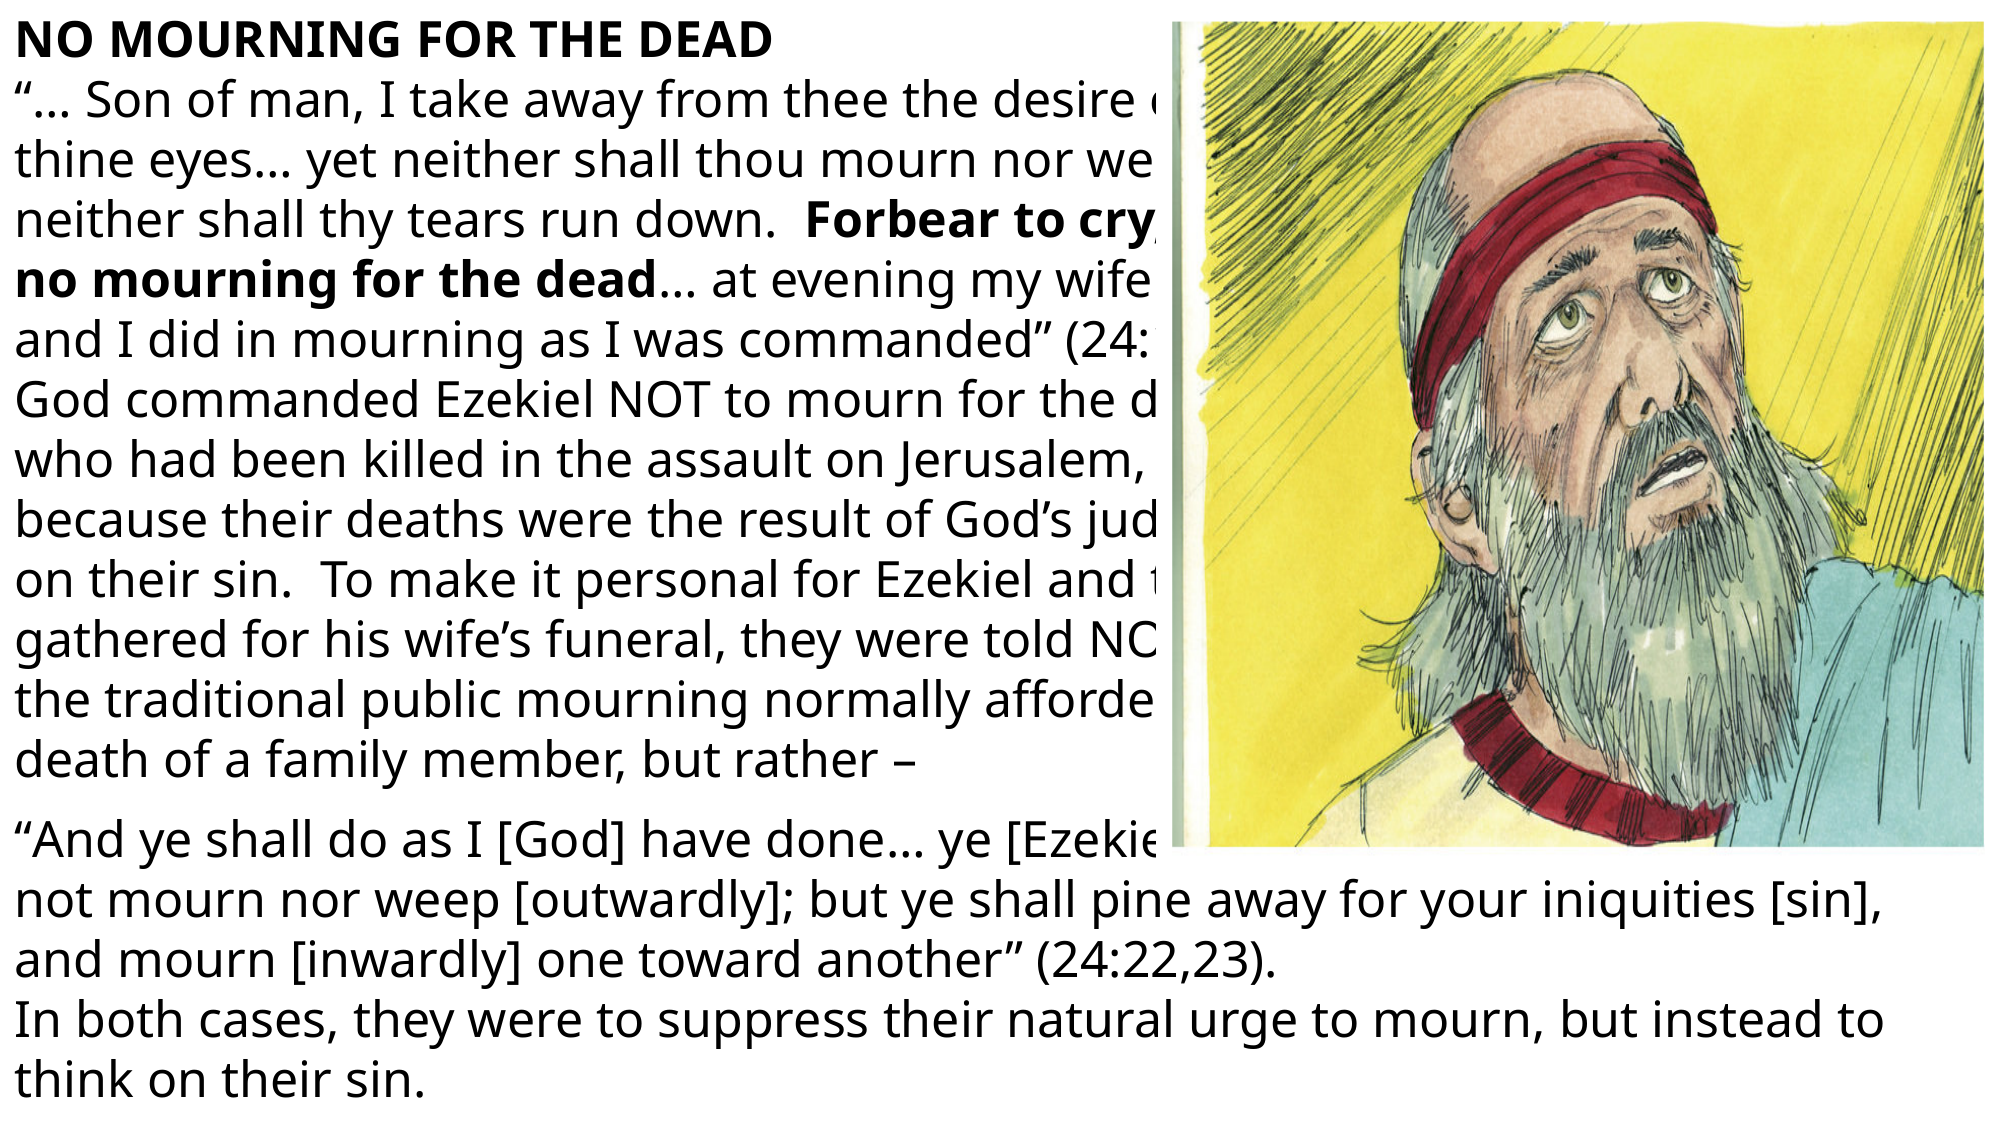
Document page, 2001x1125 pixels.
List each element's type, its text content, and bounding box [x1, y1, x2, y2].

picture [1156, 0, 2000, 870]
text_box NO MOURNING FOR THE DEAD “… Son of man, I take away from thee the desire of thine eyes… yet neither shall thou mourn nor weep, neither shall thy tears run down. Forbear to cry, make no mourning for the dead… at evening my wife died; and I did in mourning as I was commanded” (24:15-18). God commanded Ezekiel NOT to mourn for the dead who had been killed in the assault on Jerusalem, because their deaths were the result of God’s judgment on their sin. To make it personal for Ezekiel and those gathered for his wife’s funeral, they were told NOT to do the traditional public mourning normally afforded the death of a family member, but rather – “And ye shall do as I [God] have done… ye [Ezekiel] shall not mourn nor weep [outwardly]; but ye shall pine away for your iniquities [sin], and mourn [inwardly] one toward another” (24:22,23). In both cases, they were to suppress their natural urge to mourn, but instead to think on their sin. [0, 0, 2000, 1115]
